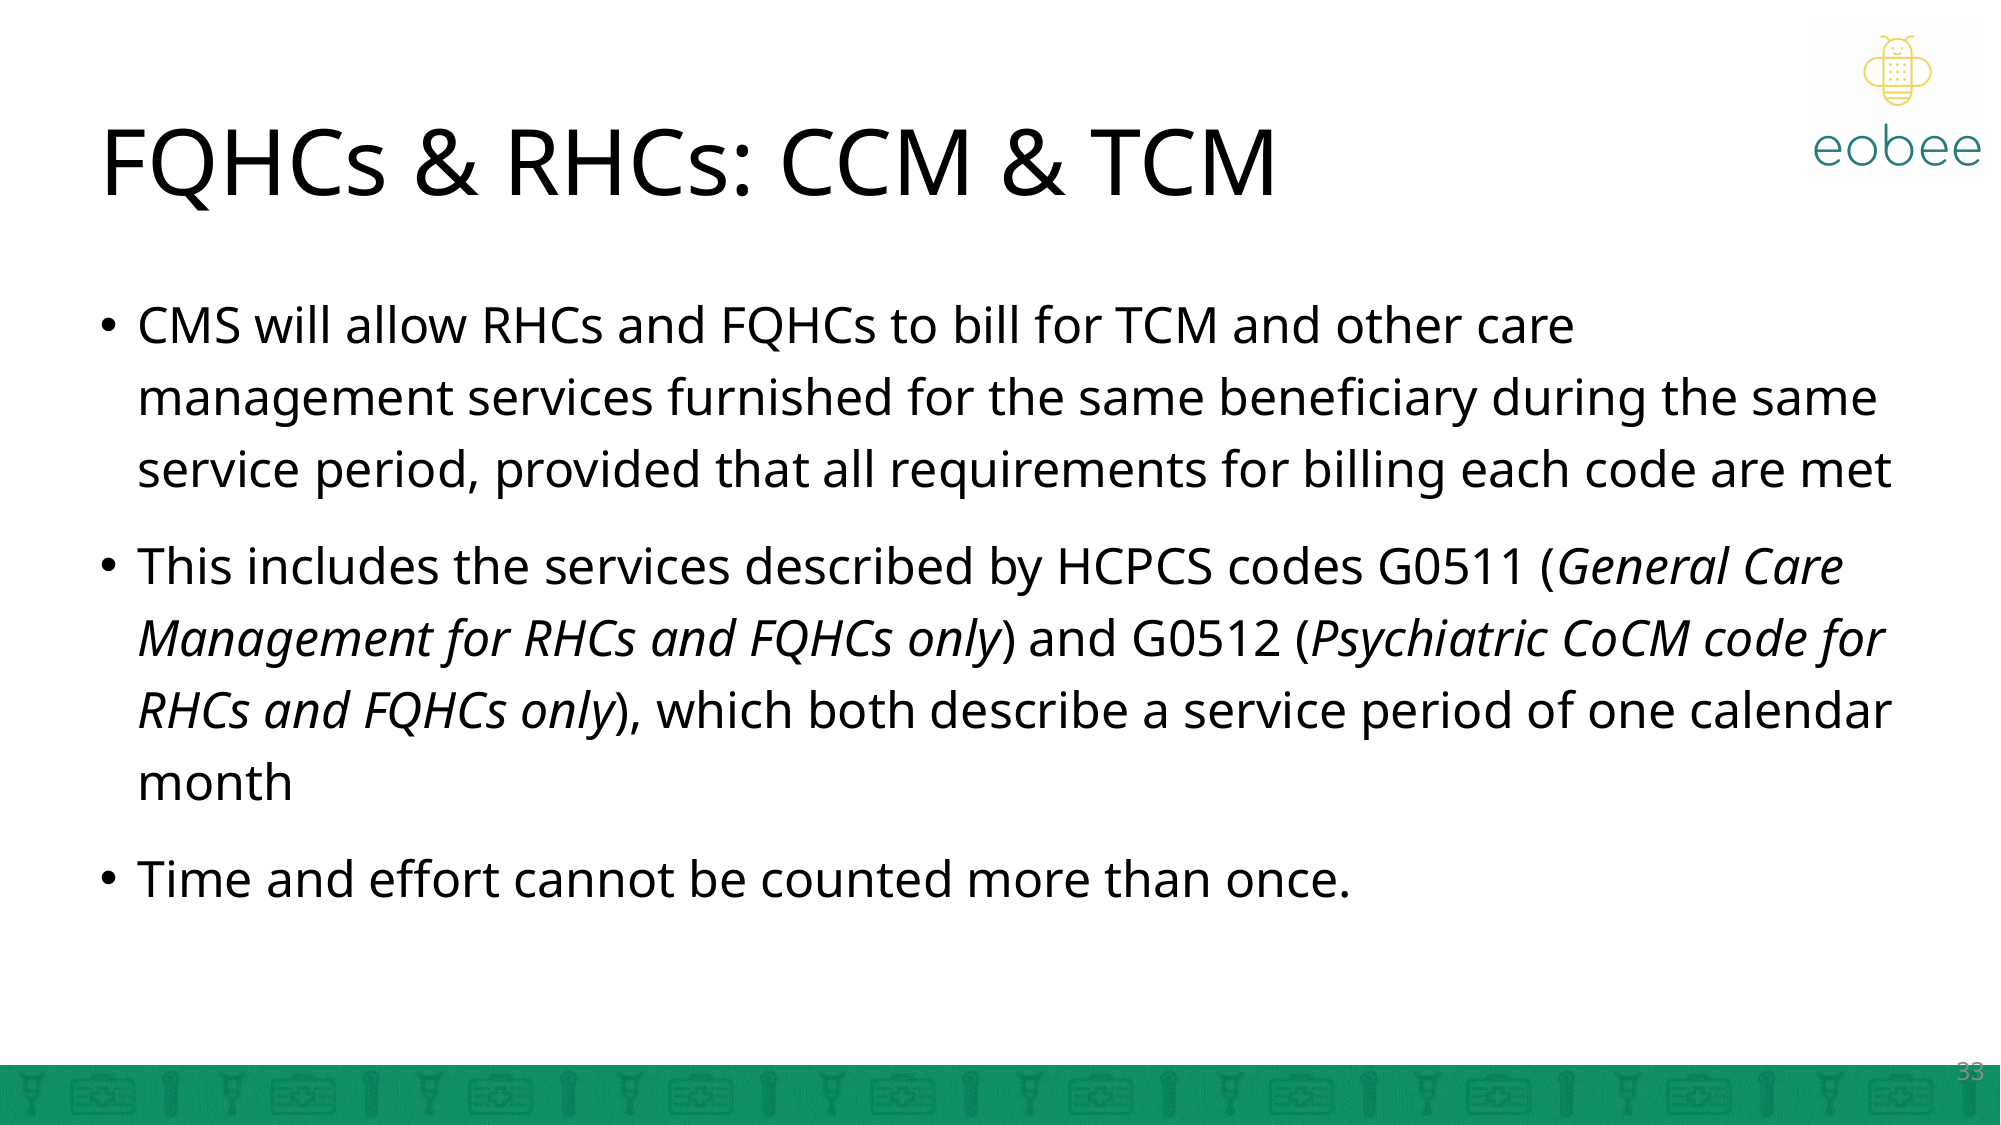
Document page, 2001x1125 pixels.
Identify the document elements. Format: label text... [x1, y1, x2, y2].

slide_number 33 [1650, 1042, 2000, 1103]
list CMS will allow RHCs and FQHCs to bill for TCM and other care management services furnished for the same beneficiary during the same service period, provided that all requirements for billing each code are met This includes the services described by HCPCS codes G0511 (General Care Management for RHCs and FQHCs only) and G0512 (Psychiatric CoCM code for RHCs and FQHCs only), which both describe a service period of one calendar month Time and effort cannot be counted more than once. [85, 274, 1915, 1014]
title FQHCs & RHCs: CCM & TCM [85, 56, 1811, 274]
picture [1811, 14, 1984, 187]
picture [0, 1065, 2000, 1125]
